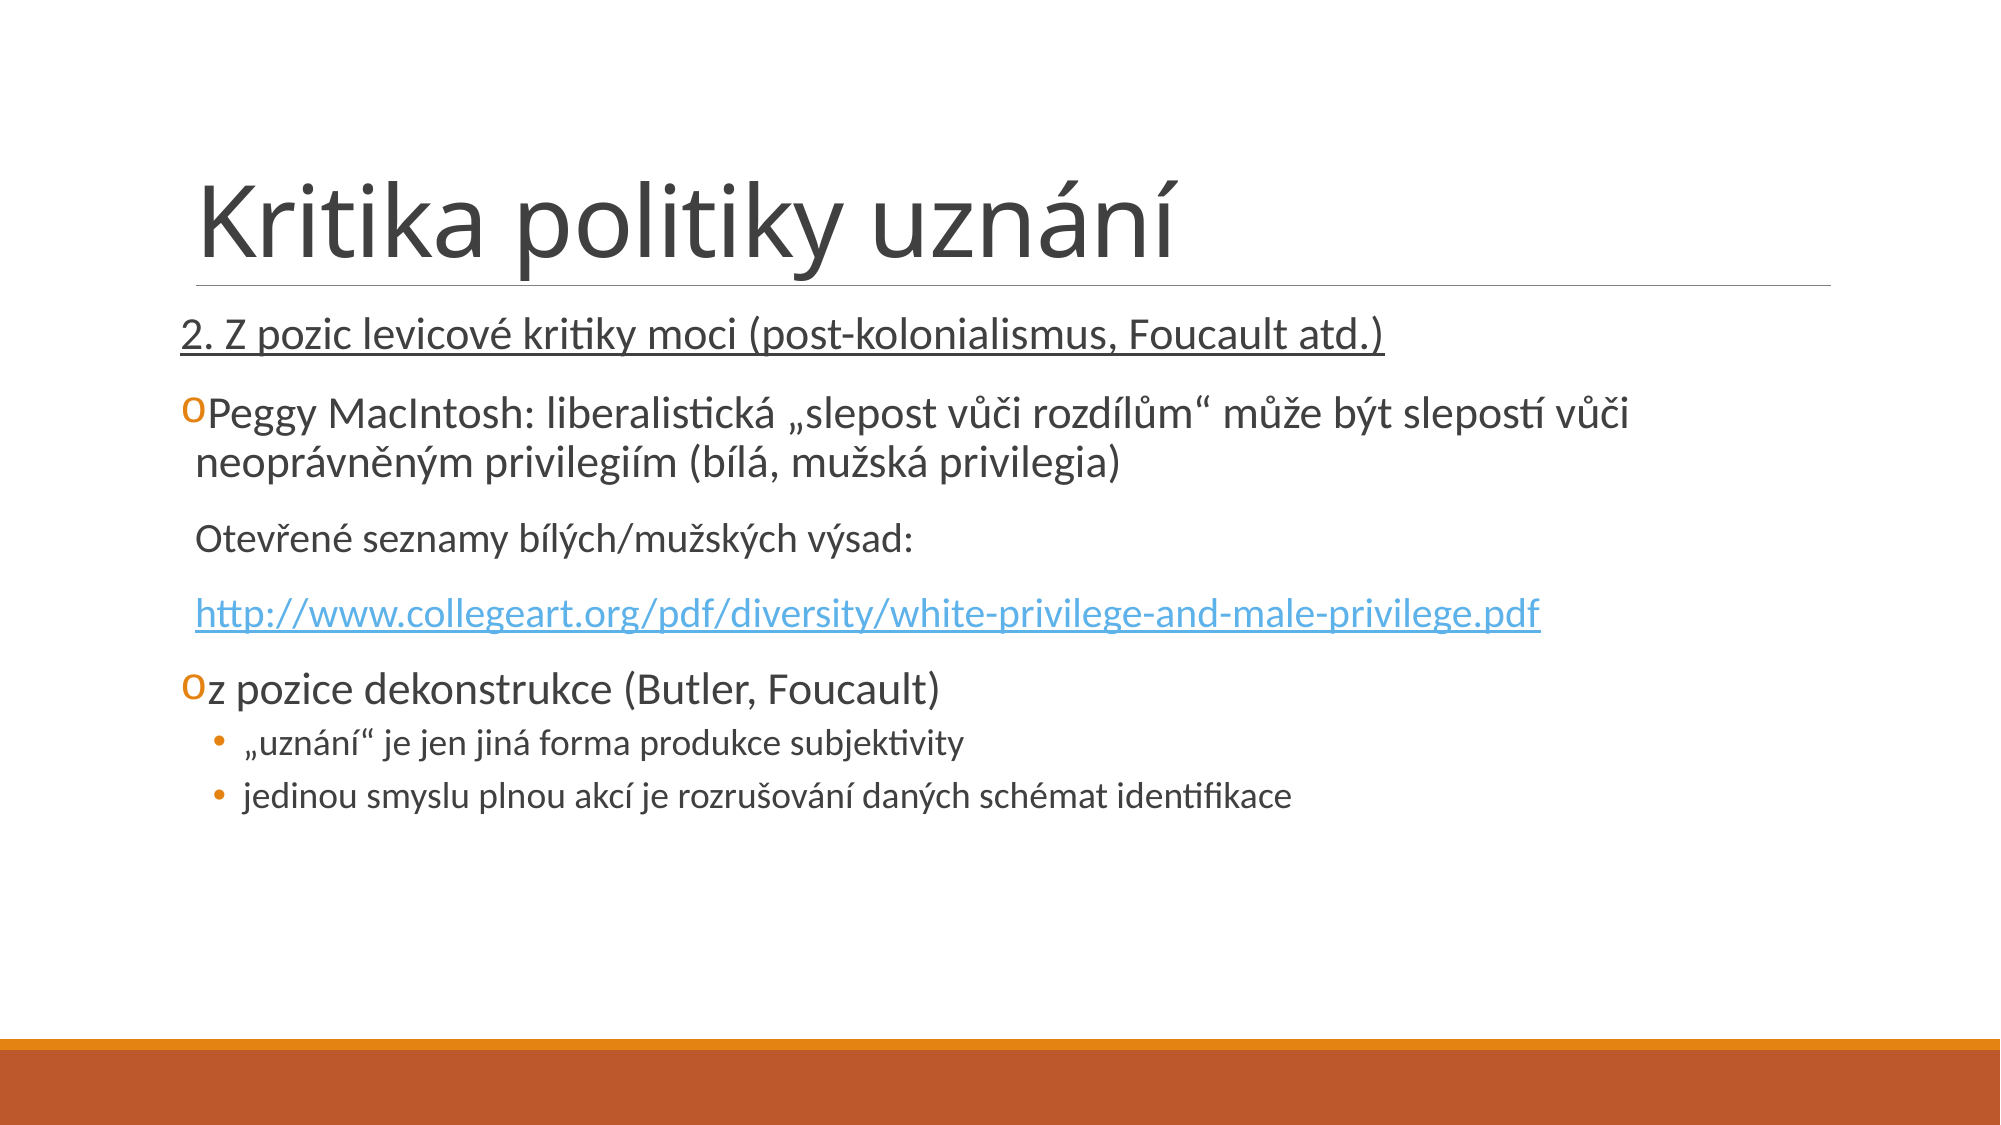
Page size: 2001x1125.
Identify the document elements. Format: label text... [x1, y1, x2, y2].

list 2. Z pozic levicové kritiky moci (post-kolonialismus, Foucault atd.) Peggy MacIntosh: liberalistická „slepost vůči rozdílům“ může být slepostí vůči neoprávněným privilegiím (bílá, mužská privilegia) Otevřené seznamy bílých/mužských výsad: http://www.collegeart.org/pdf/diversity/white-privilege-and-male-privilege.pdf z pozice dekonstrukce (Butler, Foucault) „uznání“ je jen jiná forma produkce subjektivity jedinou smyslu plnou akcí je rozrušování daných schémat identifikace [180, 302, 1830, 963]
title Kritika politiky uznání [180, 47, 1830, 285]
